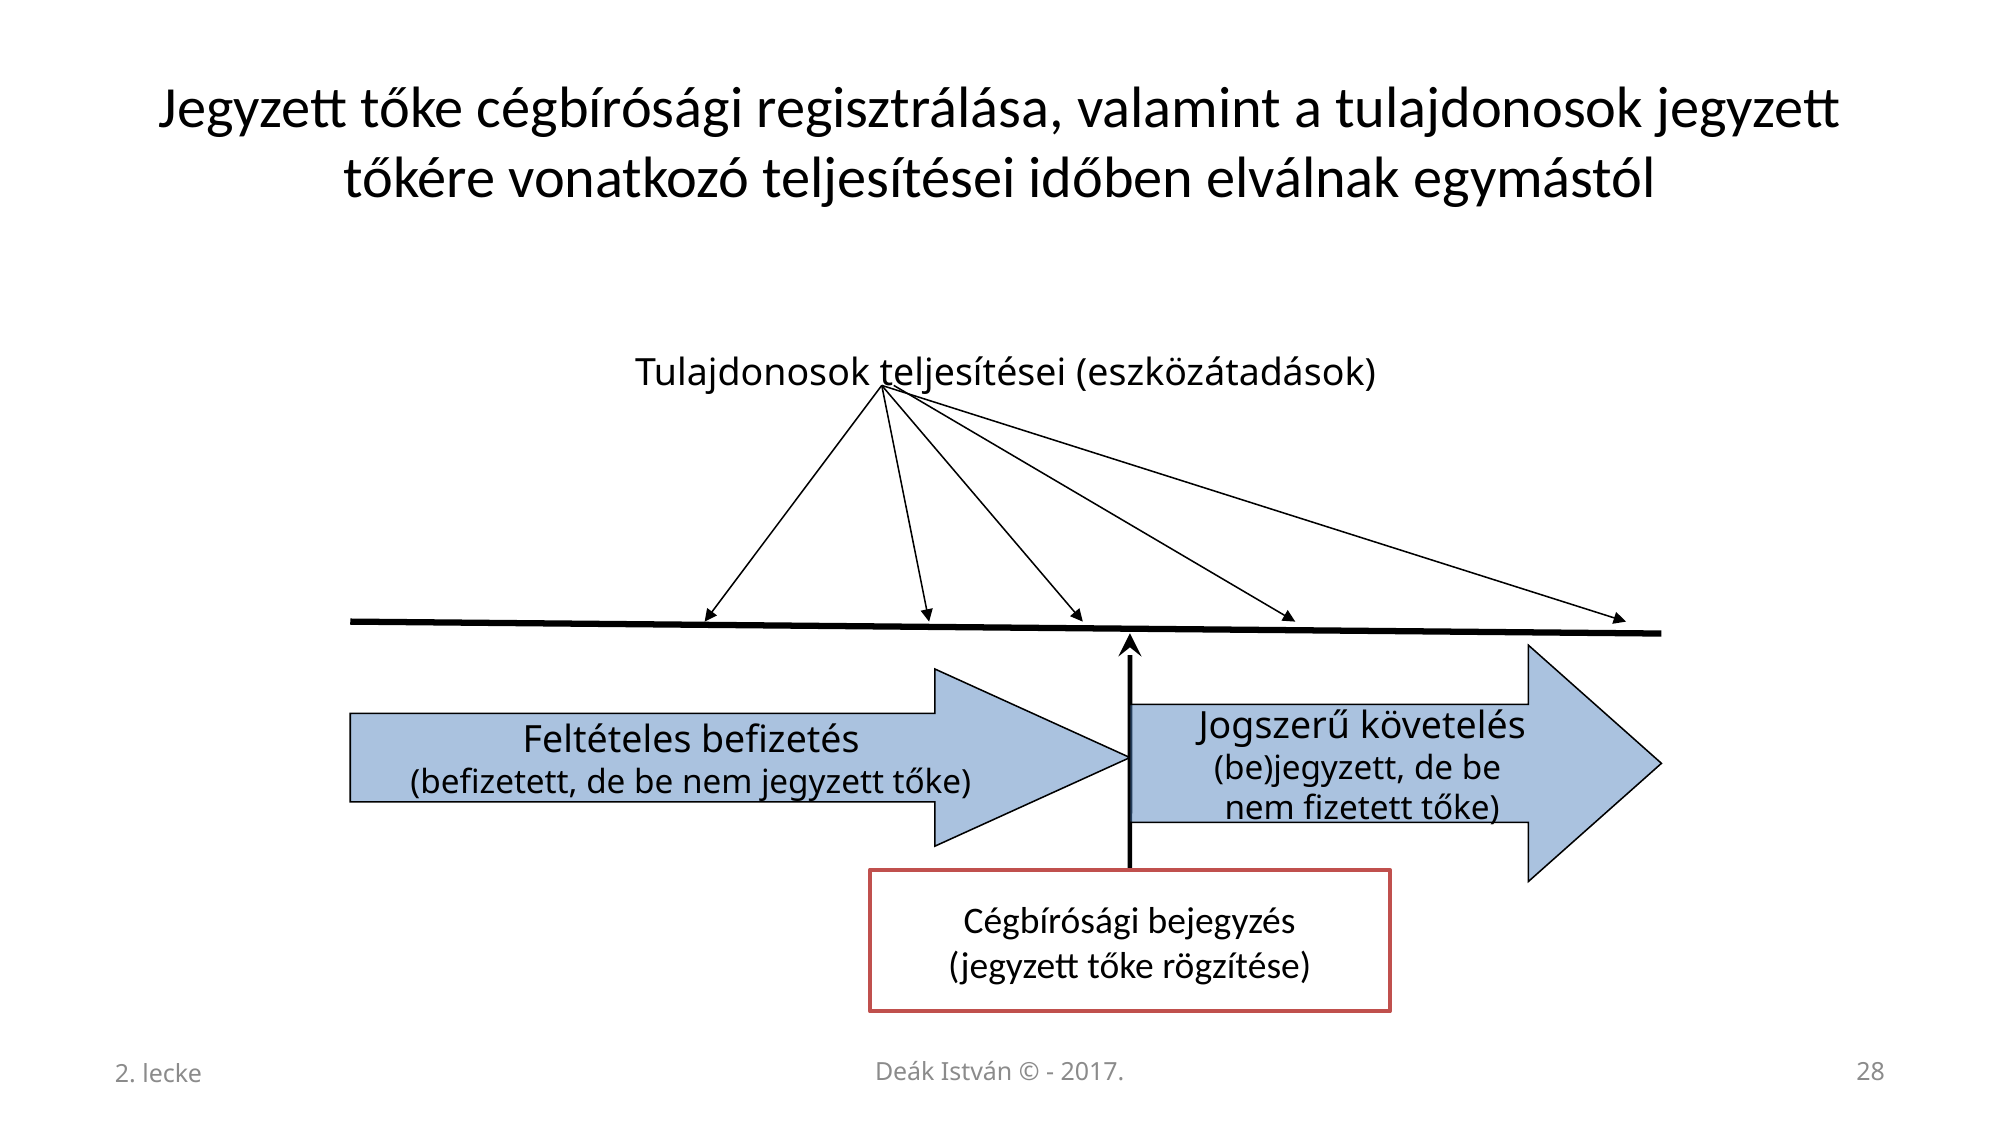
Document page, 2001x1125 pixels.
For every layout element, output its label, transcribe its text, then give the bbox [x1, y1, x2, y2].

title Jegyzett tőke cégbírósági regisztrálása, valamint a tulajdonosok jegyzett tőkére vonatkozó teljesítései időben elválnak egymástól [99, 45, 1900, 233]
text_box Feltételes befizetés (befizetett, de be nem jegyzett tőke) [350, 669, 1129, 847]
text_box [1119, 633, 1141, 654]
text_box [882, 386, 1083, 622]
text_box [704, 386, 881, 622]
text_box [909, 395, 1296, 622]
footer Deák István © - 2017. [683, 1042, 1317, 1103]
slide_number 28 [1433, 1042, 1900, 1103]
slide_number 2. lecke [99, 1042, 567, 1103]
text_box [881, 385, 1627, 624]
text_box Jogszerű követelés (be)jegyzett, de be nem fizetett tőke) [1129, 645, 1662, 882]
text_box Cégbírósági bejegyzés (jegyzett tőke rögzítése) [868, 868, 1392, 1013]
text_box Tulajdonosok teljesítései (eszközátadások) [620, 340, 1392, 401]
text_box [881, 386, 933, 622]
